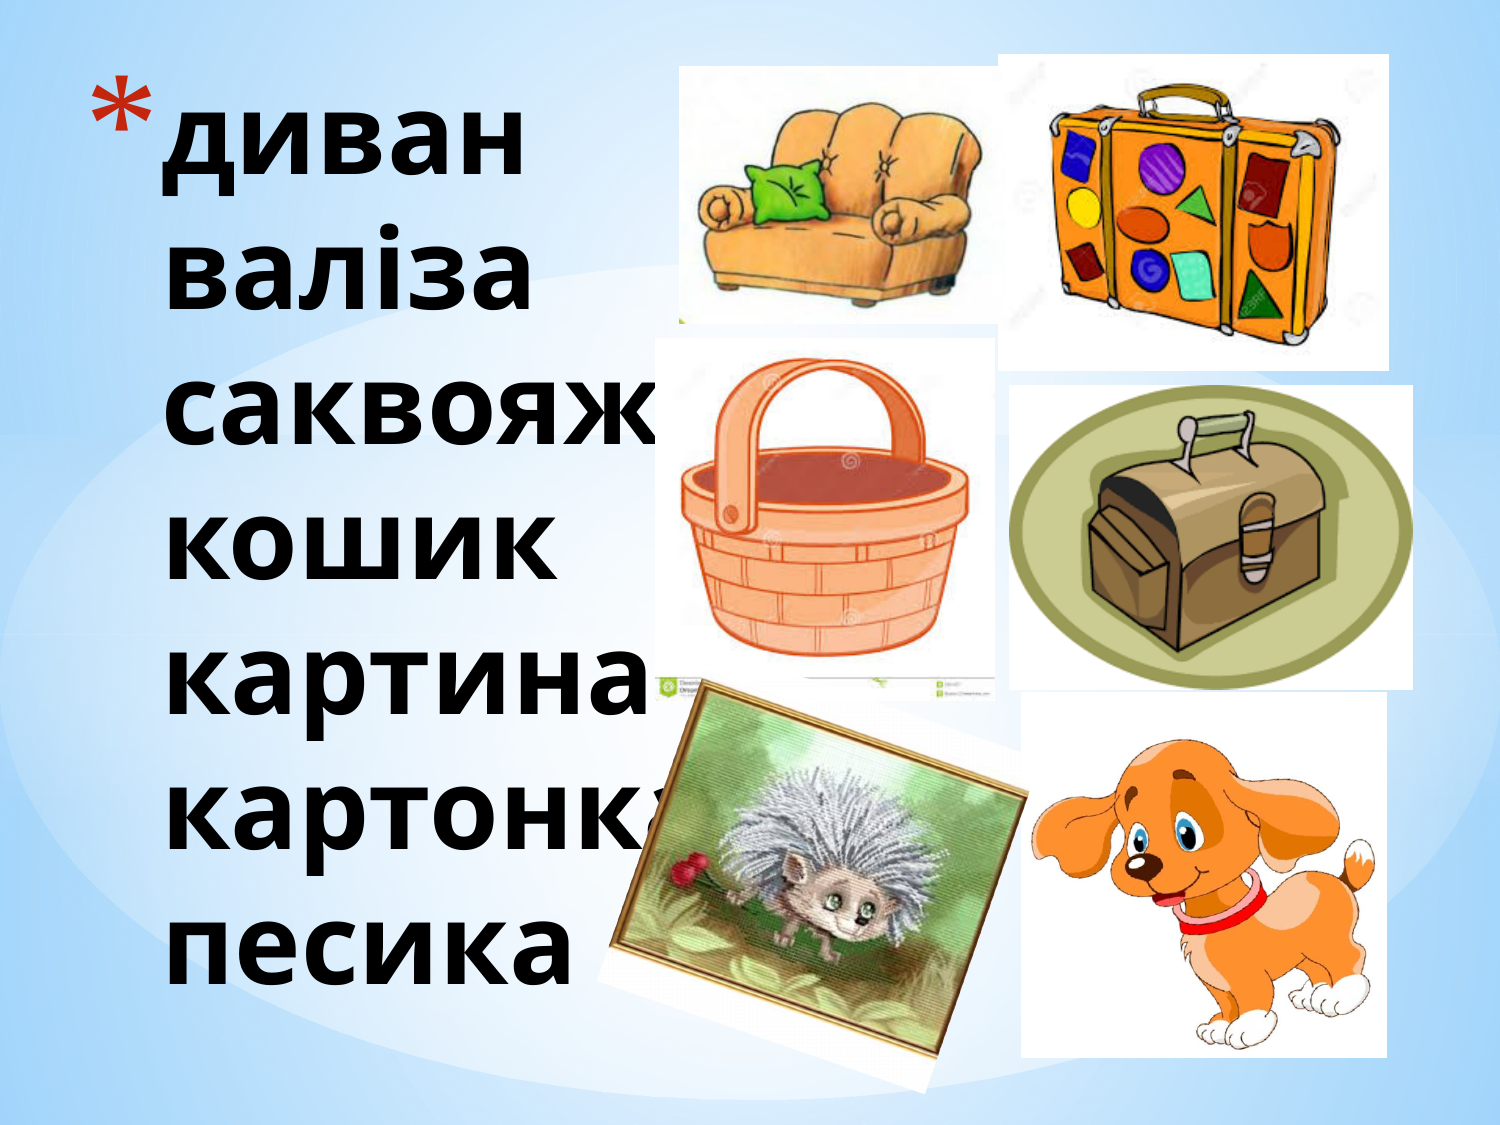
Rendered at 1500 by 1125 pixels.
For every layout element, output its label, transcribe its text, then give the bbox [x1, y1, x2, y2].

picture [1009, 385, 1414, 691]
title диван валіза саквояж кошик картина картонка песика [41, 54, 1312, 1125]
picture [678, 54, 1389, 371]
picture [598, 337, 1388, 1093]
